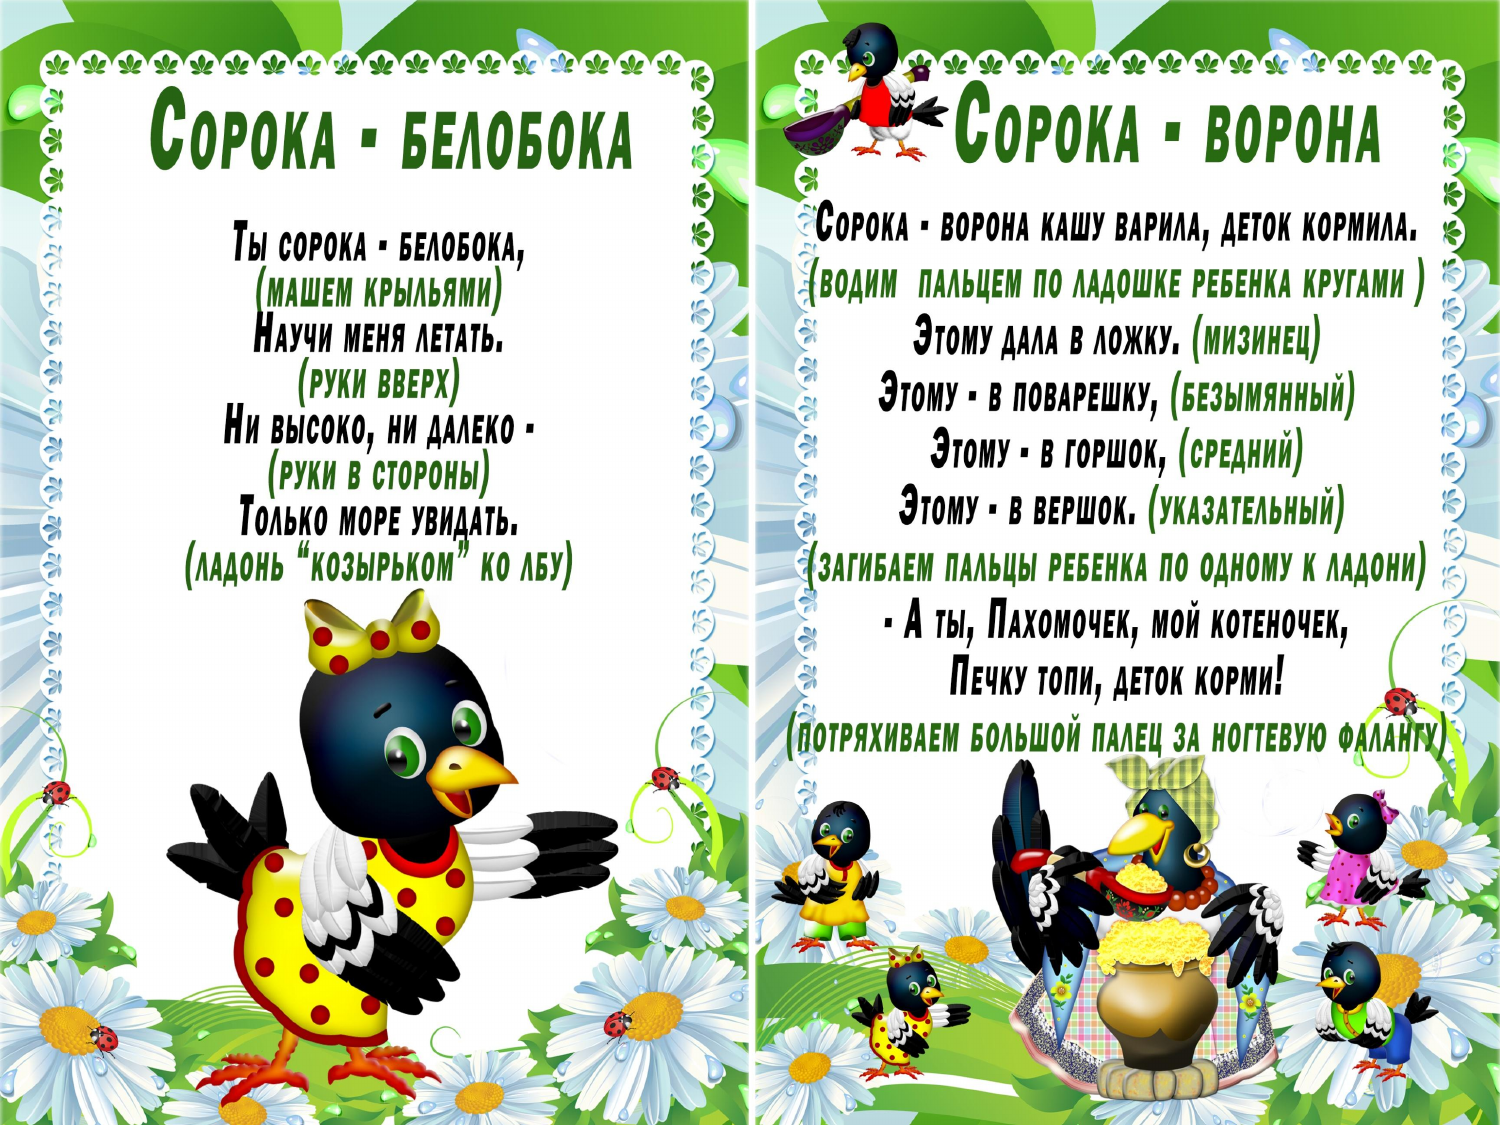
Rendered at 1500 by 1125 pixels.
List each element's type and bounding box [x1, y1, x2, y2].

picture [751, 0, 1500, 1125]
list [0, 0, 747, 1125]
